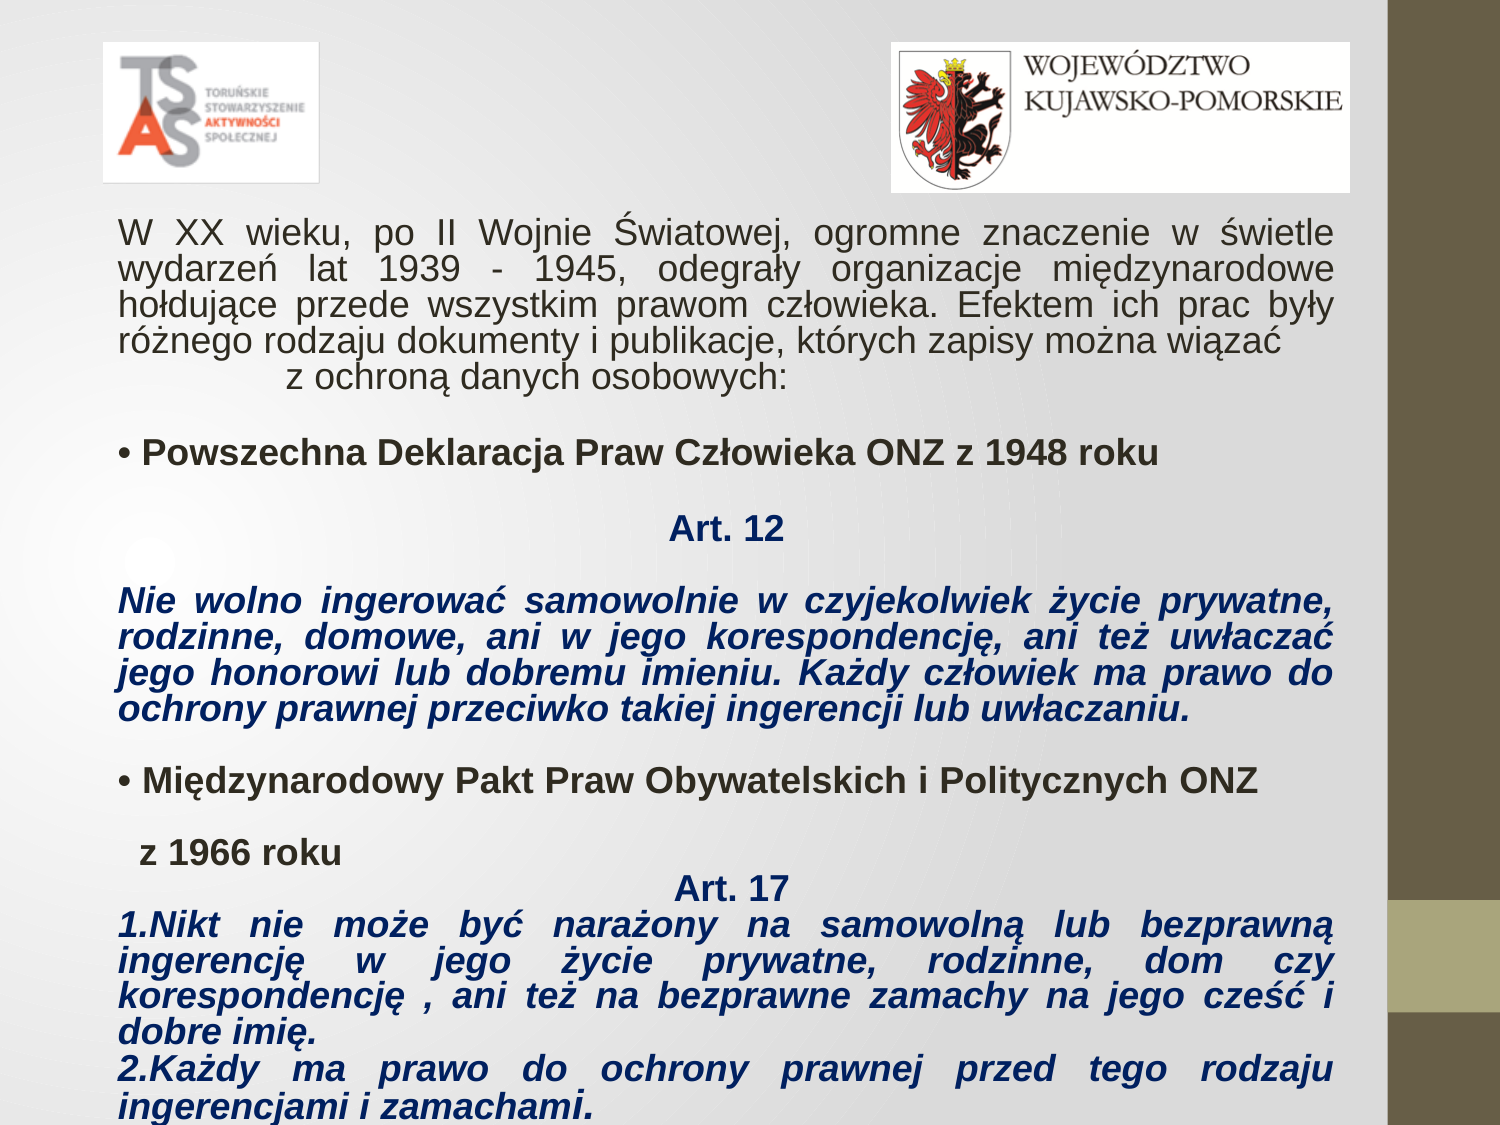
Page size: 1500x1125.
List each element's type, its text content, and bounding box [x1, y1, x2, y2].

picture [891, 42, 1351, 194]
picture [102, 42, 321, 186]
text_box W XX wieku, po II Wojnie Światowej, ogromne znaczenie w świetle wydarzeń lat 1939 - 1945, odegrały organizacje międzynarodowe hołdujące przede wszystkim prawom człowieka. Efektem ich prac były różnego rodzaju dokumenty i publikacje, których zapisy można wiązać z ochroną danych osobowych: • Powszechna Deklaracja Praw Człowieka ONZ z 1948 roku Art. 12 Nie wolno ingerować samowolnie w czyjekolwiek życie prywatne, rodzinne, domowe, ani w jego korespondencję, ani też uwłaczać jego honorowi lub dobremu imieniu. Każdy człowiek ma prawo do ochrony prawnej przeciwko takiej ingerencji lub uwłaczaniu. • Międzynarodowy Pakt Praw Obywatelskich i Politycznych ONZ z 1966 roku Art. 17 1.Nikt nie może być narażony na samowolną lub bezprawną ingerencję w jego życie prywatne, rodzinne, dom czy korespondencję , ani też na bezprawne zamachy na jego cześć i dobre imię. 2.Każdy ma prawo do ochrony prawnej przed tego rodzaju ingerencjami i zamachami. [103, 209, 1350, 1125]
